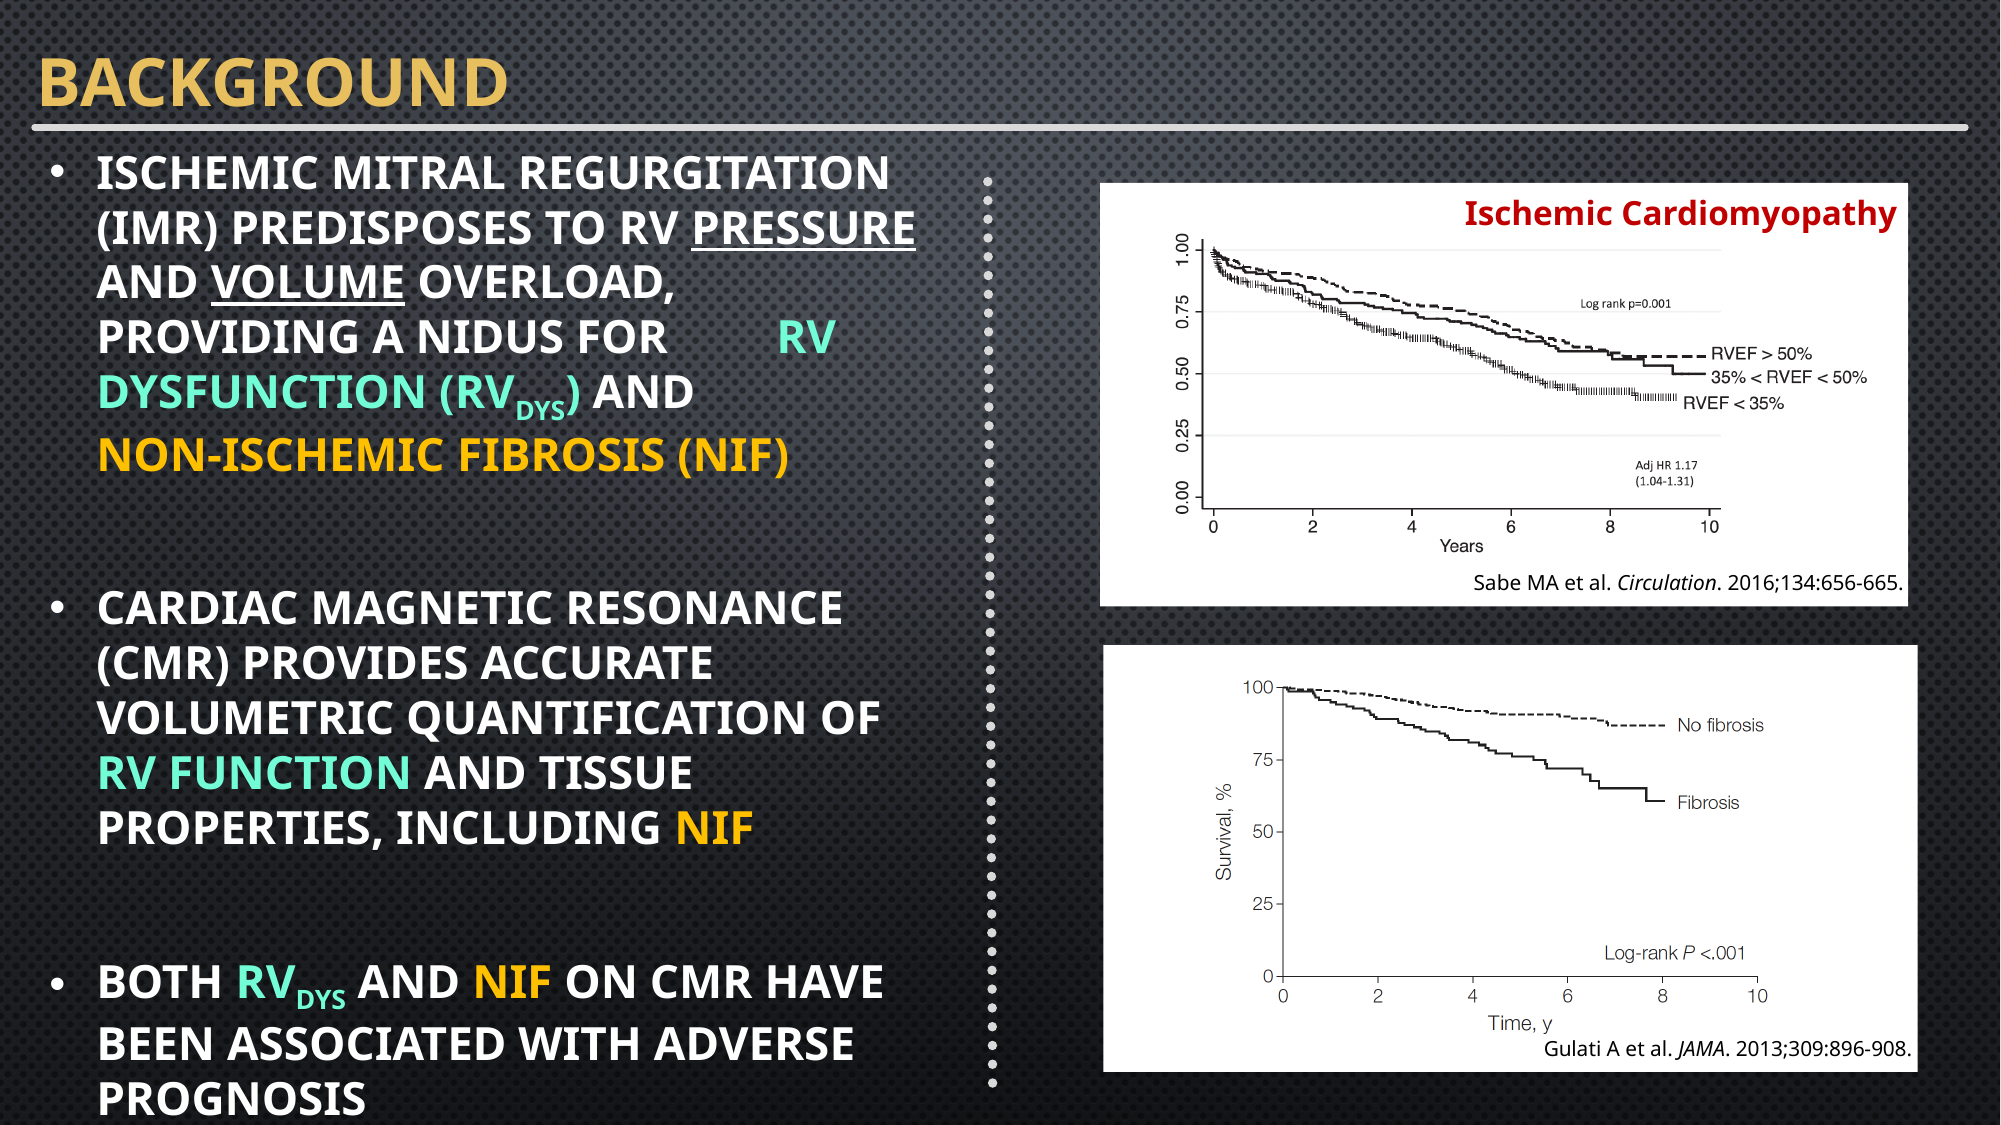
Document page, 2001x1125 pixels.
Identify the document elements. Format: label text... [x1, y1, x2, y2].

title Background [20, 18, 548, 141]
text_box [1103, 644, 1928, 1079]
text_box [987, 181, 993, 1092]
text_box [1099, 182, 1919, 612]
list Ischemic mitral regurgitation (iMR) predisposes to RV Pressure and Volume overload, providing a nidus for RV dysfunction (RVDYS) and Non-Ischemic Fibrosis (NIF) Cardiac Magnetic Resonance (CMR) provides accurate volumetric quantification of RV function and tissue properties, including NIF Both RVdys and NIF on CMR have been associated with adverse prognosis [34, 633, 940, 788]
